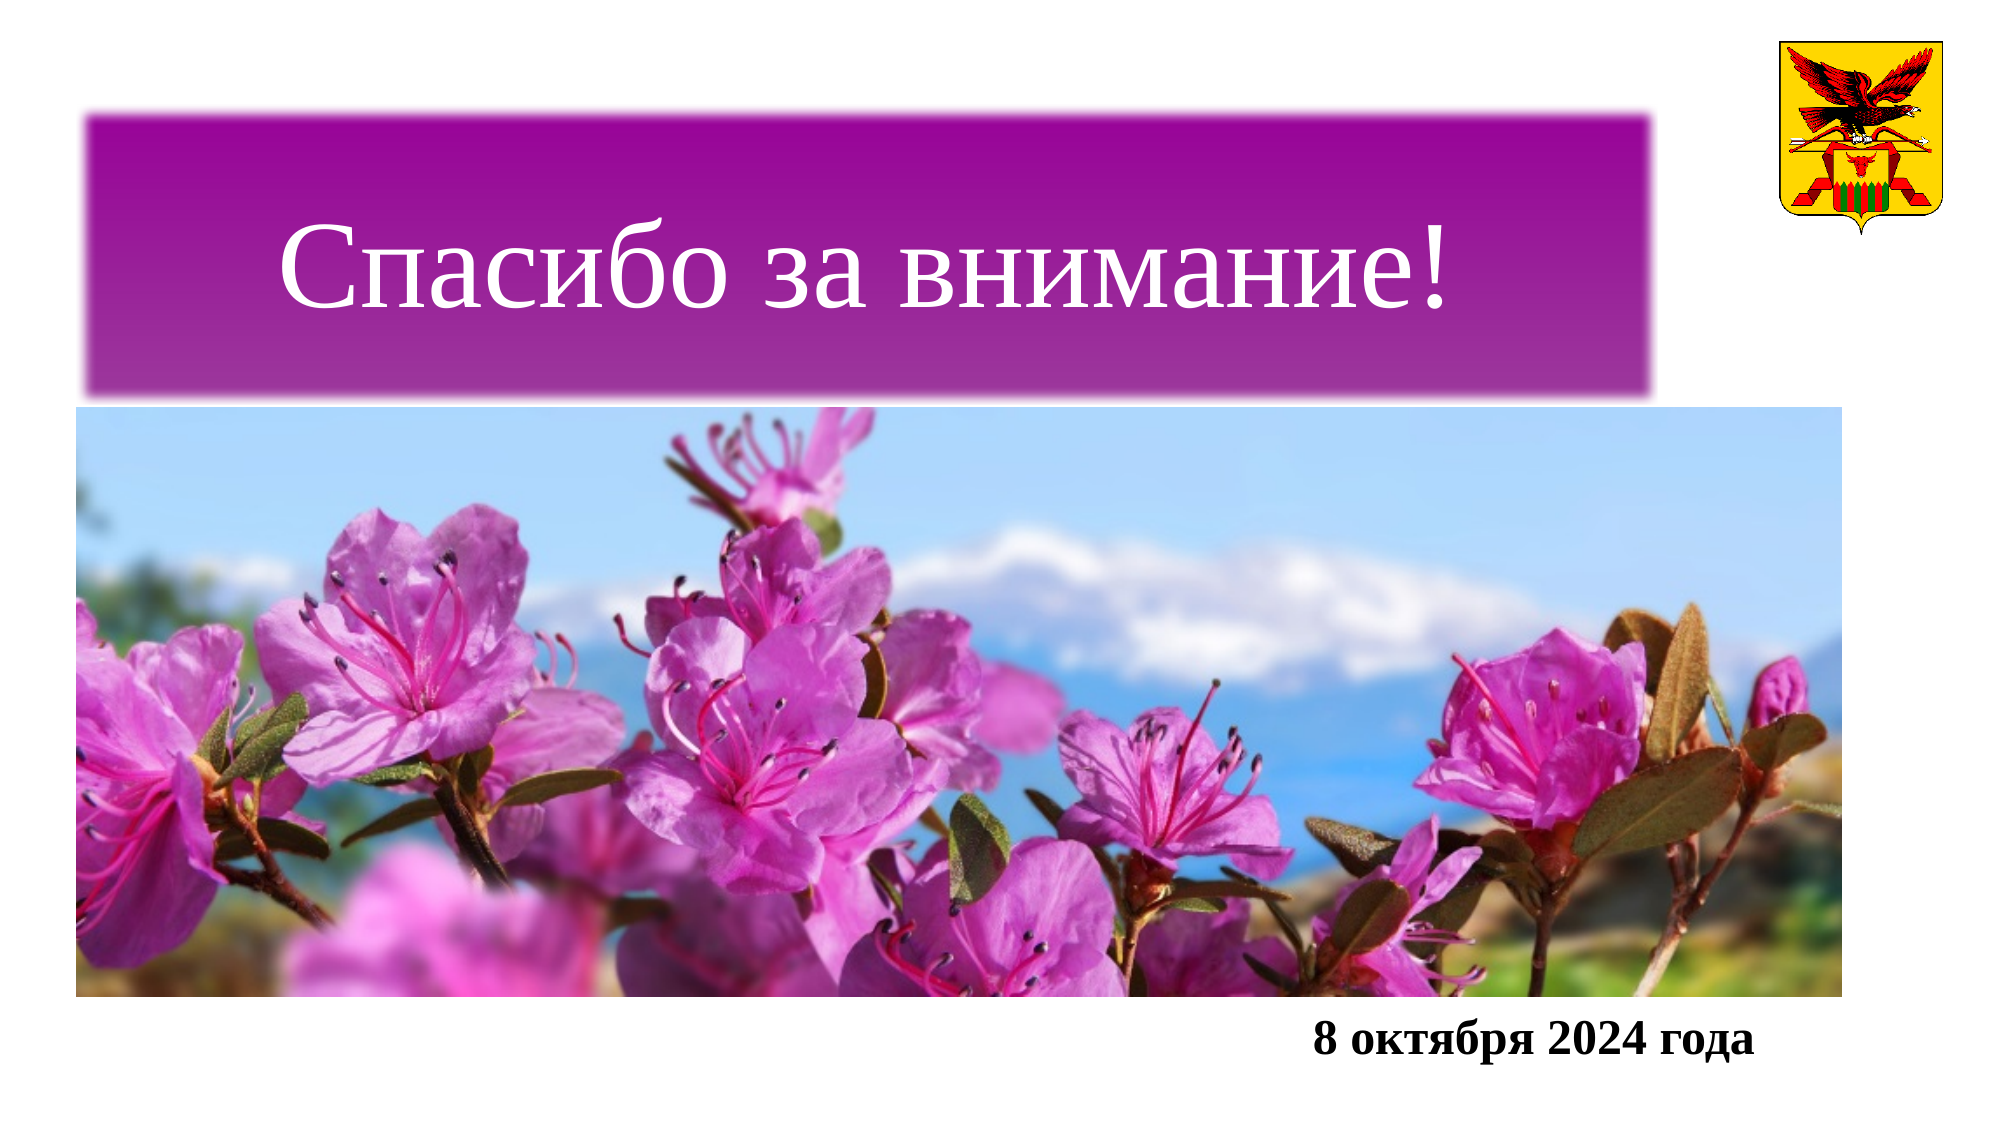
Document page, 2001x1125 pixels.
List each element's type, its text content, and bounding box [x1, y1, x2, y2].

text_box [76, 104, 1842, 997]
text_box 8 октября 2024 года [1298, 996, 1890, 1072]
picture [1779, 41, 1943, 236]
